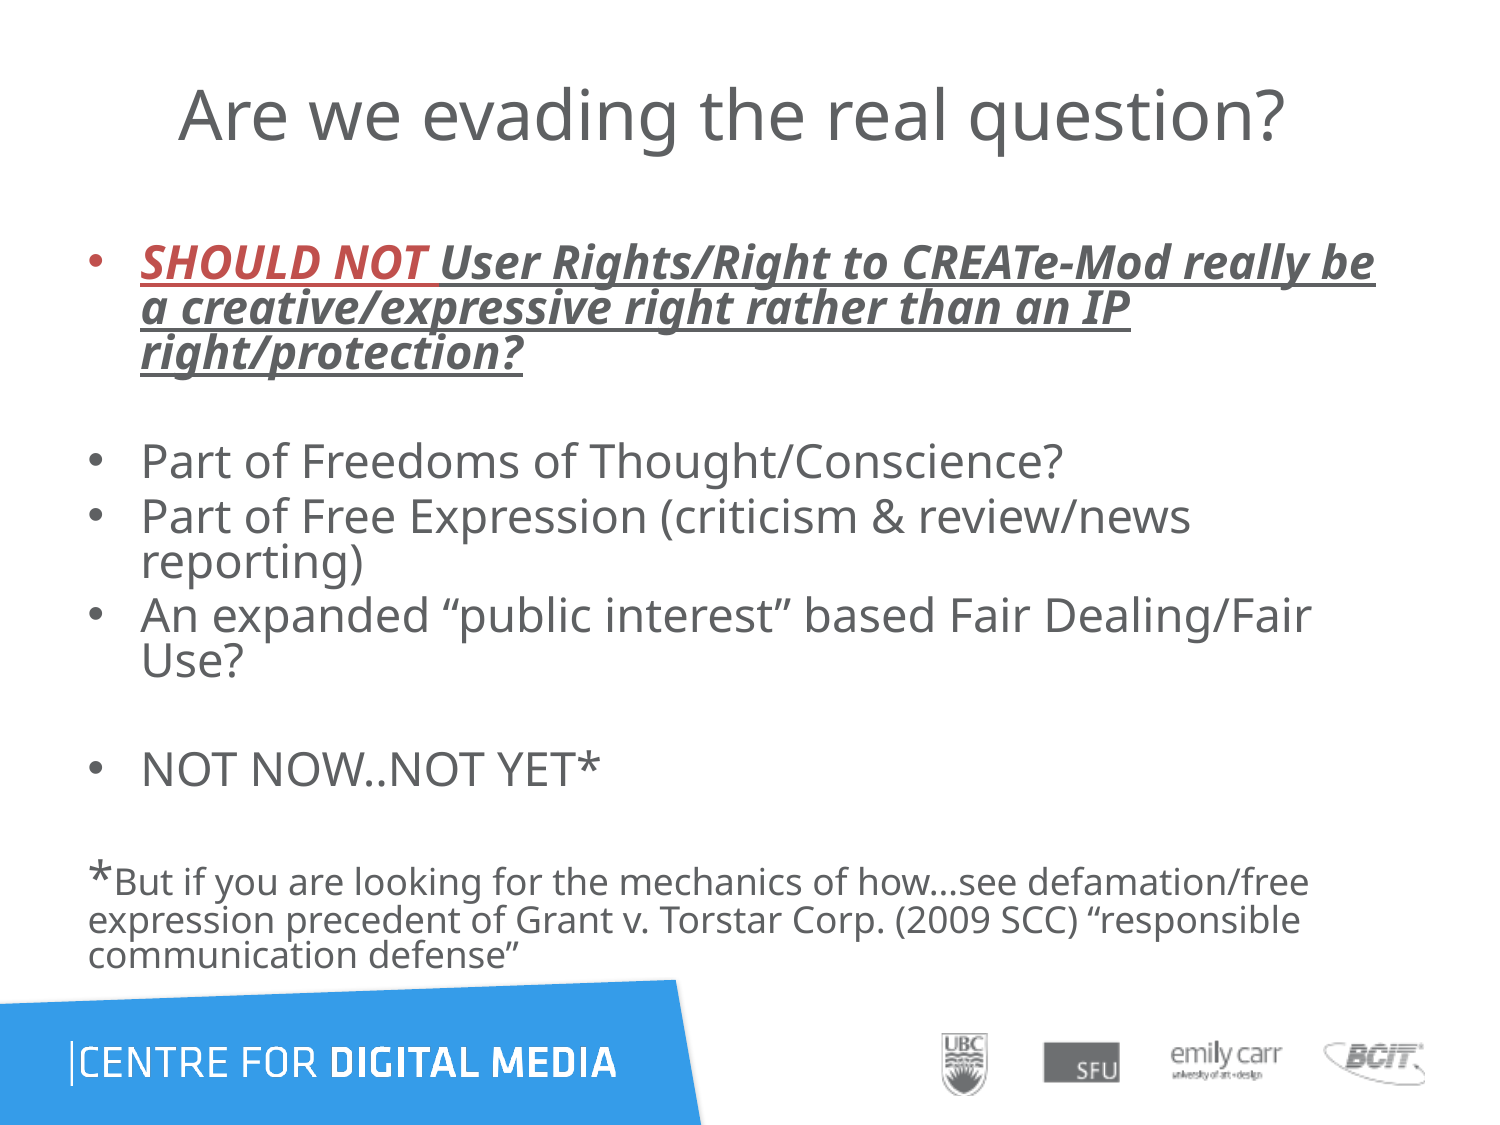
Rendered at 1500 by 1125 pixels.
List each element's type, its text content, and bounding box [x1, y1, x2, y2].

title Are we evading the real question? [75, 28, 1425, 196]
list SHOULD NOT User Rights/Right to CREATe-Mod really be a creative/expressive right rather than an IP right/protection? Part of Freedoms of Thought/Conscience? Part of Free Expression (criticism & review/news reporting) An expanded “public interest” based Fair Dealing/Fair Use? NOT NOW..NOT YET* *But if you are looking for the mechanics of how…see defamation/free expression precedent of Grant v. Torstar Corp. (2009 SCC) “responsible communication defense” [75, 230, 1425, 996]
